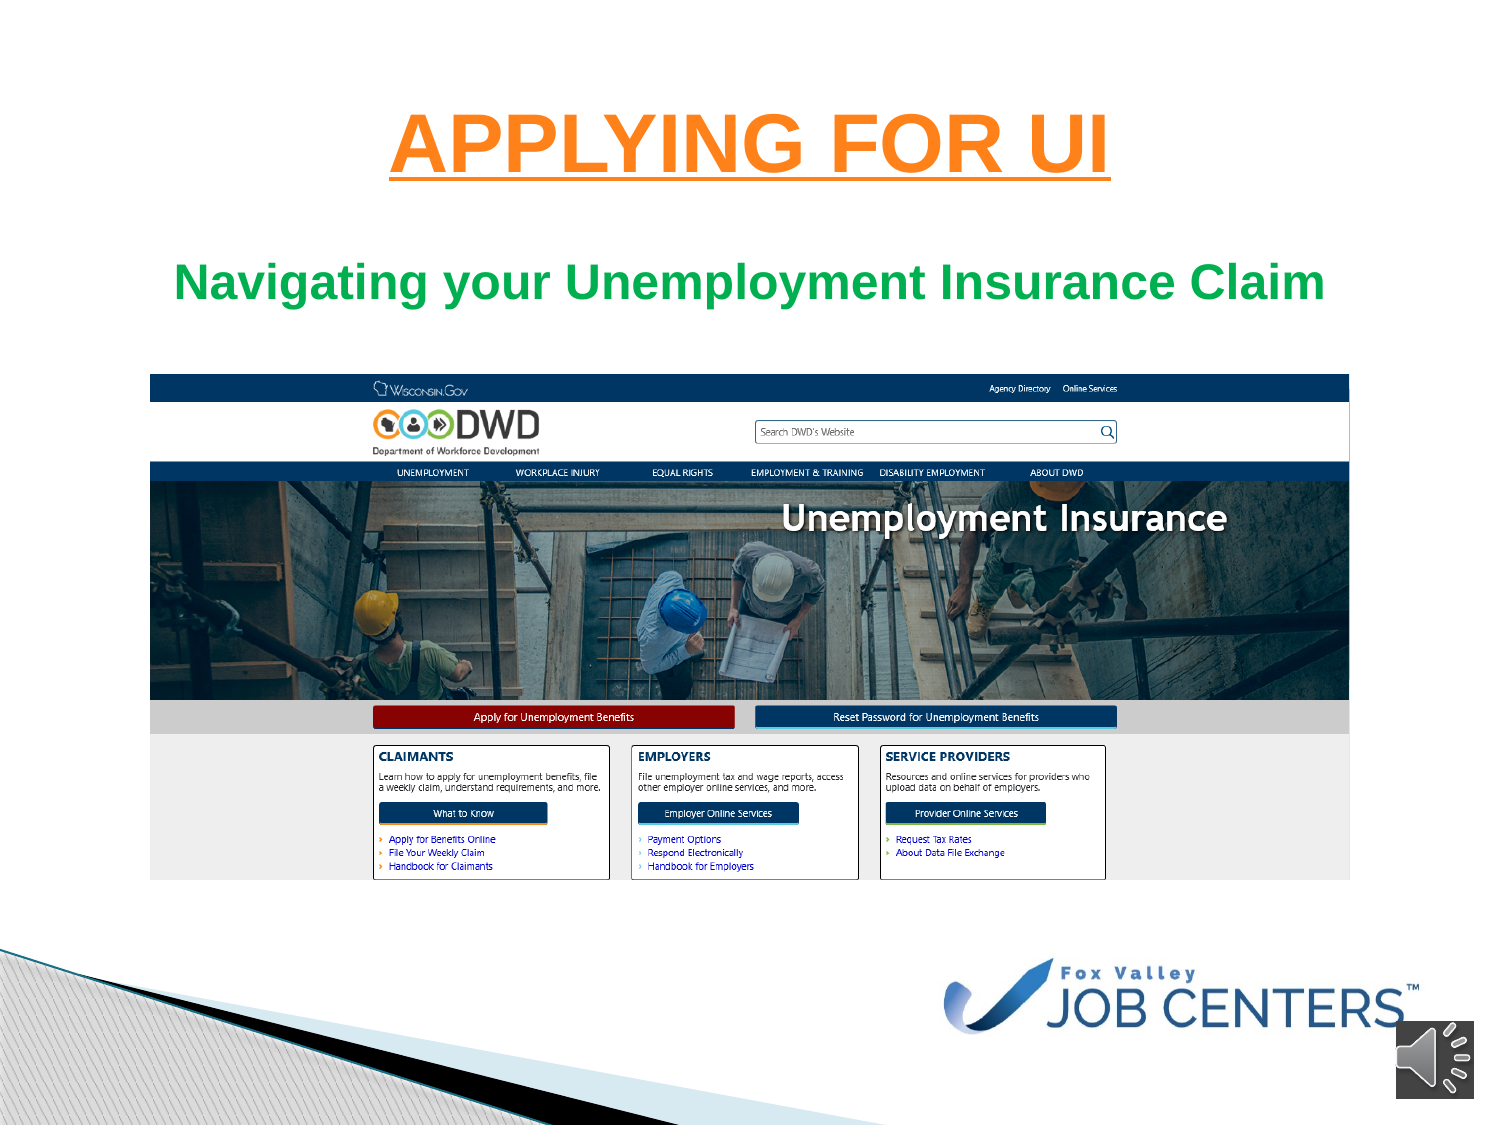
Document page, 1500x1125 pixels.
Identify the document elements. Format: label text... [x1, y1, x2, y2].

text_box Navigating your Unemployment Insurance Claim [74, 242, 1425, 317]
title APPLYING FOR UI [75, 45, 1425, 233]
picture [937, 935, 1476, 1101]
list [149, 374, 1351, 880]
